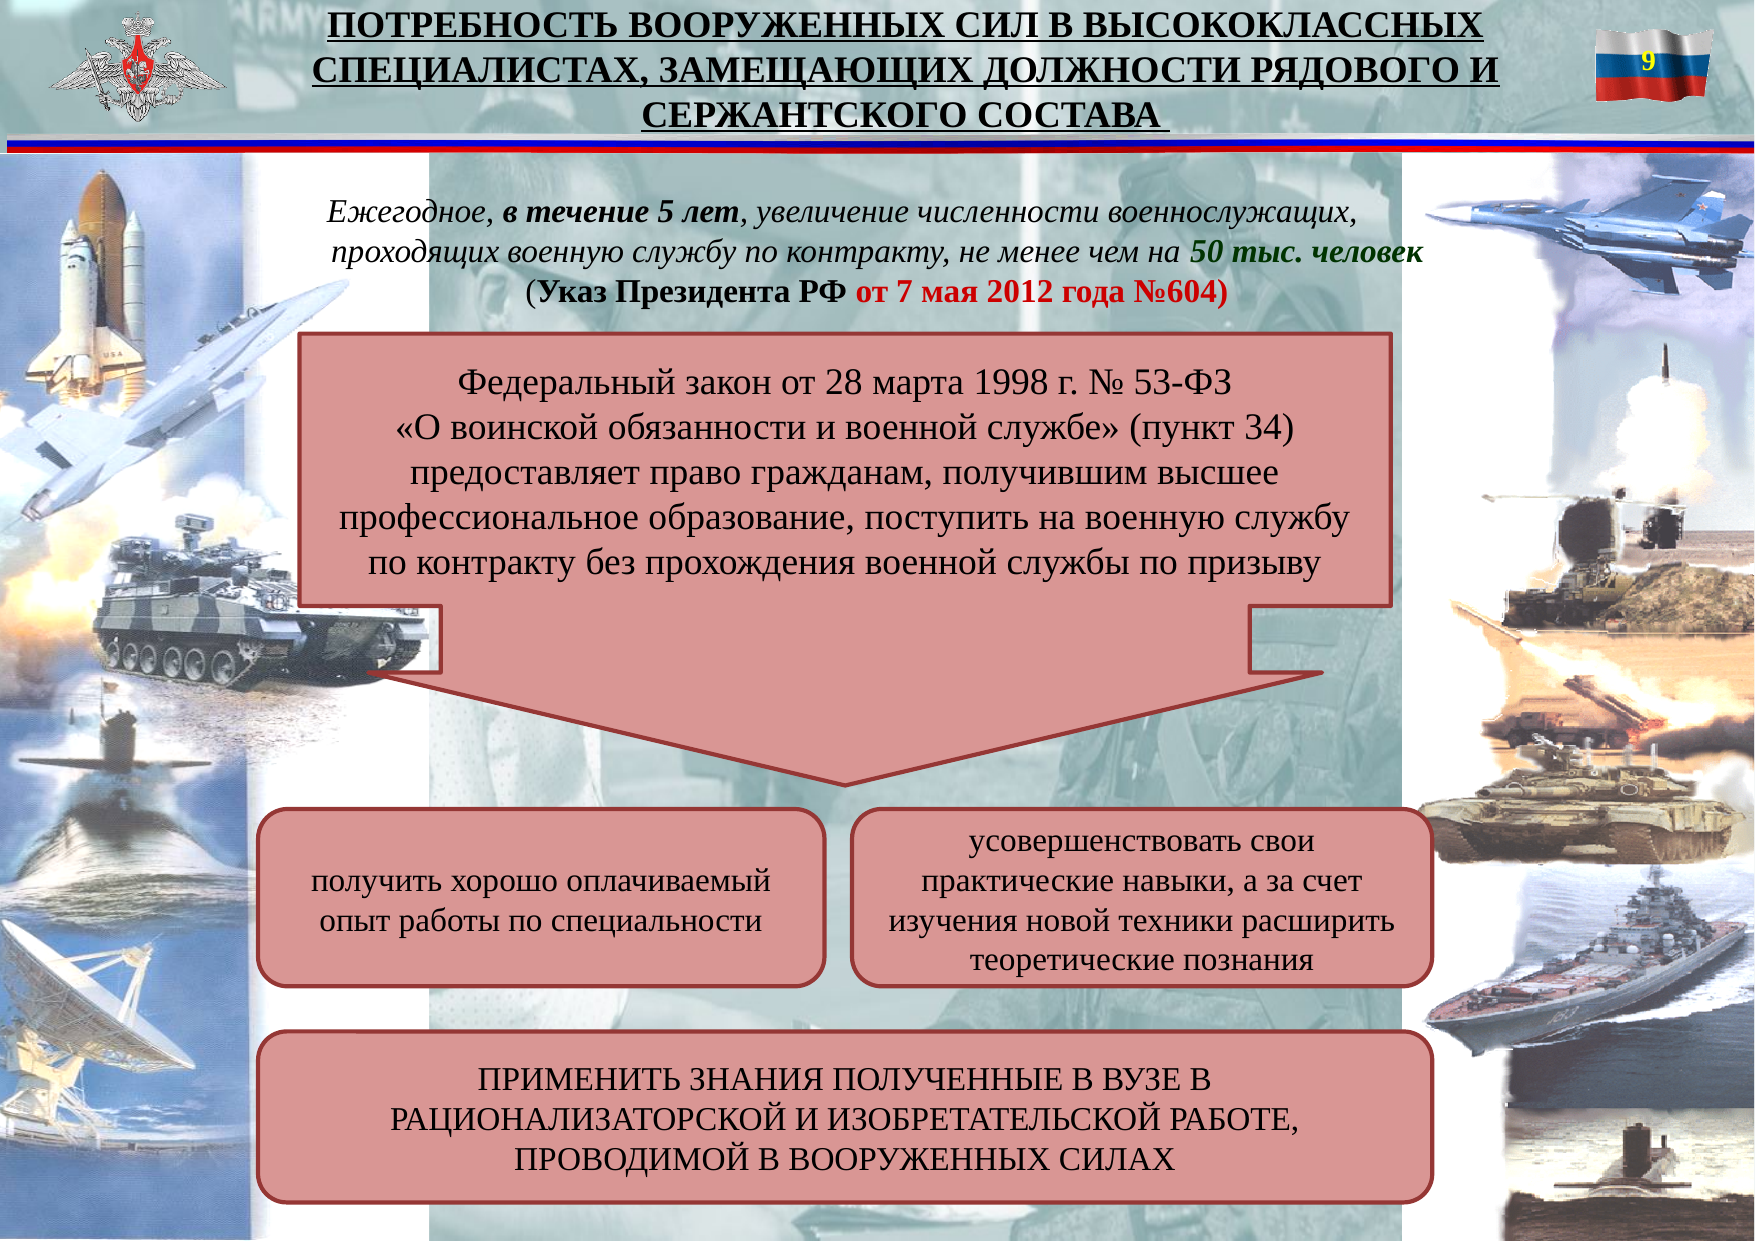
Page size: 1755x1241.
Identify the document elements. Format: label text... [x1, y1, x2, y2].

text_box ПОТРЕБНОСТЬ ВООРУЖЕННЫХ СИЛ В ВЫСОКОКЛАССНЫХ СПЕЦИАЛИСТАХ, ЗАМЕЩАЮЩИХ ДОЛЖНОСТИ РЯДОВОГО И СЕРЖАНТСКОГО СОСТАВА [216, 0, 1596, 130]
text_box ПРИМЕНИТЬ ЗНАНИЯ ПОЛУЧЕННЫЕ В ВУЗЕ В РАЦИОНАЛИЗАТОРСКОЙ И ИЗОБРЕТАТЕЛЬСКОЙ РАБОТЕ, ПРОВОДИМОЙ В ВООРУЖЕННЫХ СИЛАХ [435, 1029, 1396, 1205]
text_box Федеральный закон от 28 марта 1998 г. № 53-ФЗ «О воинской обязанности и военной службе» (пункт 34) предоставляет право гражданам, получившим высшее профессиональное образование, поступить на военную службу по контракту без прохождения военной службы по призыву [435, 331, 1393, 788]
text_box усовершенствовать свои практические навыки, а за счет изучения новой техники расширить теоретические познания [849, 806, 1396, 989]
picture [0, 0, 1755, 1241]
text_box получить хорошо оплачиваемый опыт работы по специальности [435, 806, 827, 989]
text_box Ежегодное, в течение 5 лет, увеличение численности военнослужащих, проходящих военную службу по контракту, не менее чем на 50 тыс. человек (Указ Президента РФ от 7 мая 2012 года №604) [435, 177, 1396, 321]
